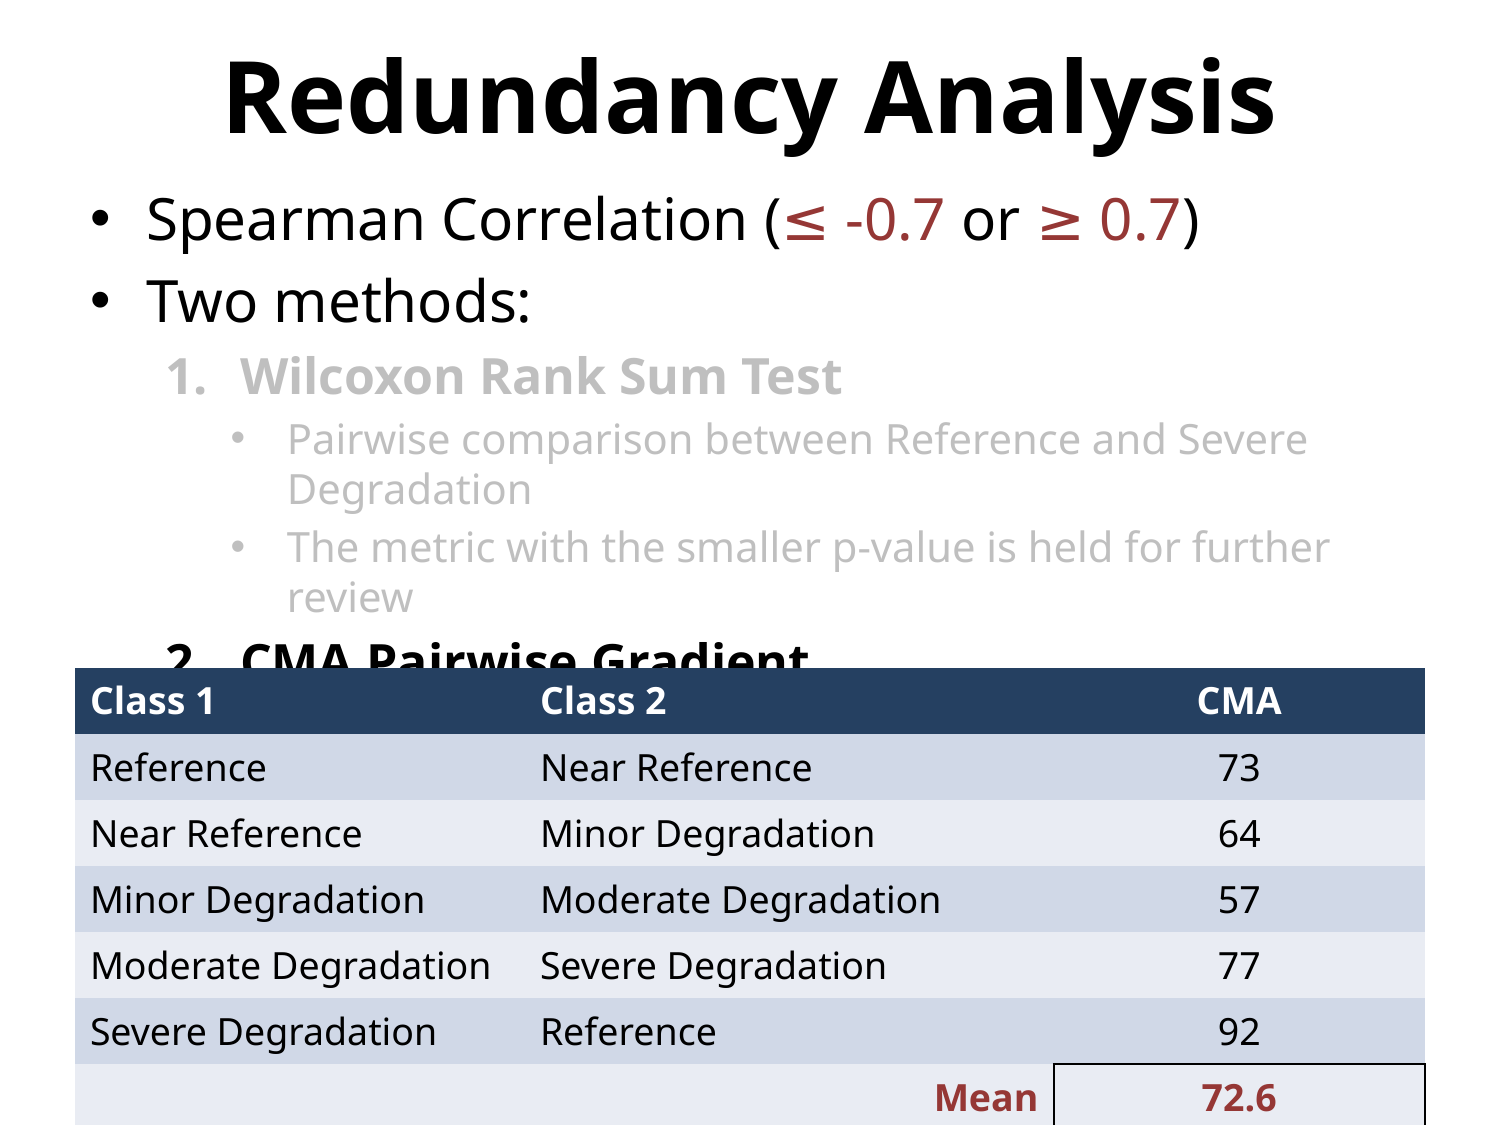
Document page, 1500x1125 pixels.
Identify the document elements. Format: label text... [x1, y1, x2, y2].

table_cell [75, 1064, 525, 1125]
table_cell Severe Degradation [525, 932, 1054, 998]
table_cell Moderate Degradation [75, 932, 525, 998]
table_header Class 2 [525, 668, 1054, 734]
table_cell Reference [75, 734, 525, 800]
table_cell Near Reference [75, 800, 525, 866]
table_cell Severe Degradation [75, 998, 525, 1064]
slide_number 37 [1074, 1042, 1425, 1103]
table_header CMA [1054, 668, 1425, 734]
table_cell 77 [1054, 932, 1425, 998]
table_cell Near Reference [525, 734, 1054, 800]
list Spearman Correlation (≤ -0.7 or ≥ 0.7) Two methods: Wilcoxon Rank Sum Test Pairwise comparison between Reference and Severe Degradation The metric with the smaller p-value is held for further review CMA Pairwise Gradient [75, 174, 1425, 668]
table_cell Minor Degradation [75, 866, 525, 932]
table_cell 72.6 [1055, 1065, 1424, 1125]
table_cell 92 [1054, 998, 1425, 1063]
table_header Class 1 [75, 668, 525, 734]
table_cell 57 [1054, 866, 1425, 932]
table_cell Minor Degradation [525, 800, 1054, 866]
table_cell Reference [525, 998, 1054, 1064]
title Redundancy Analysis [75, 0, 1425, 174]
table_cell Mean [525, 1064, 1053, 1125]
table_cell Moderate Degradation [525, 866, 1054, 932]
table_cell 64 [1054, 800, 1425, 866]
table_cell 73 [1054, 734, 1425, 800]
